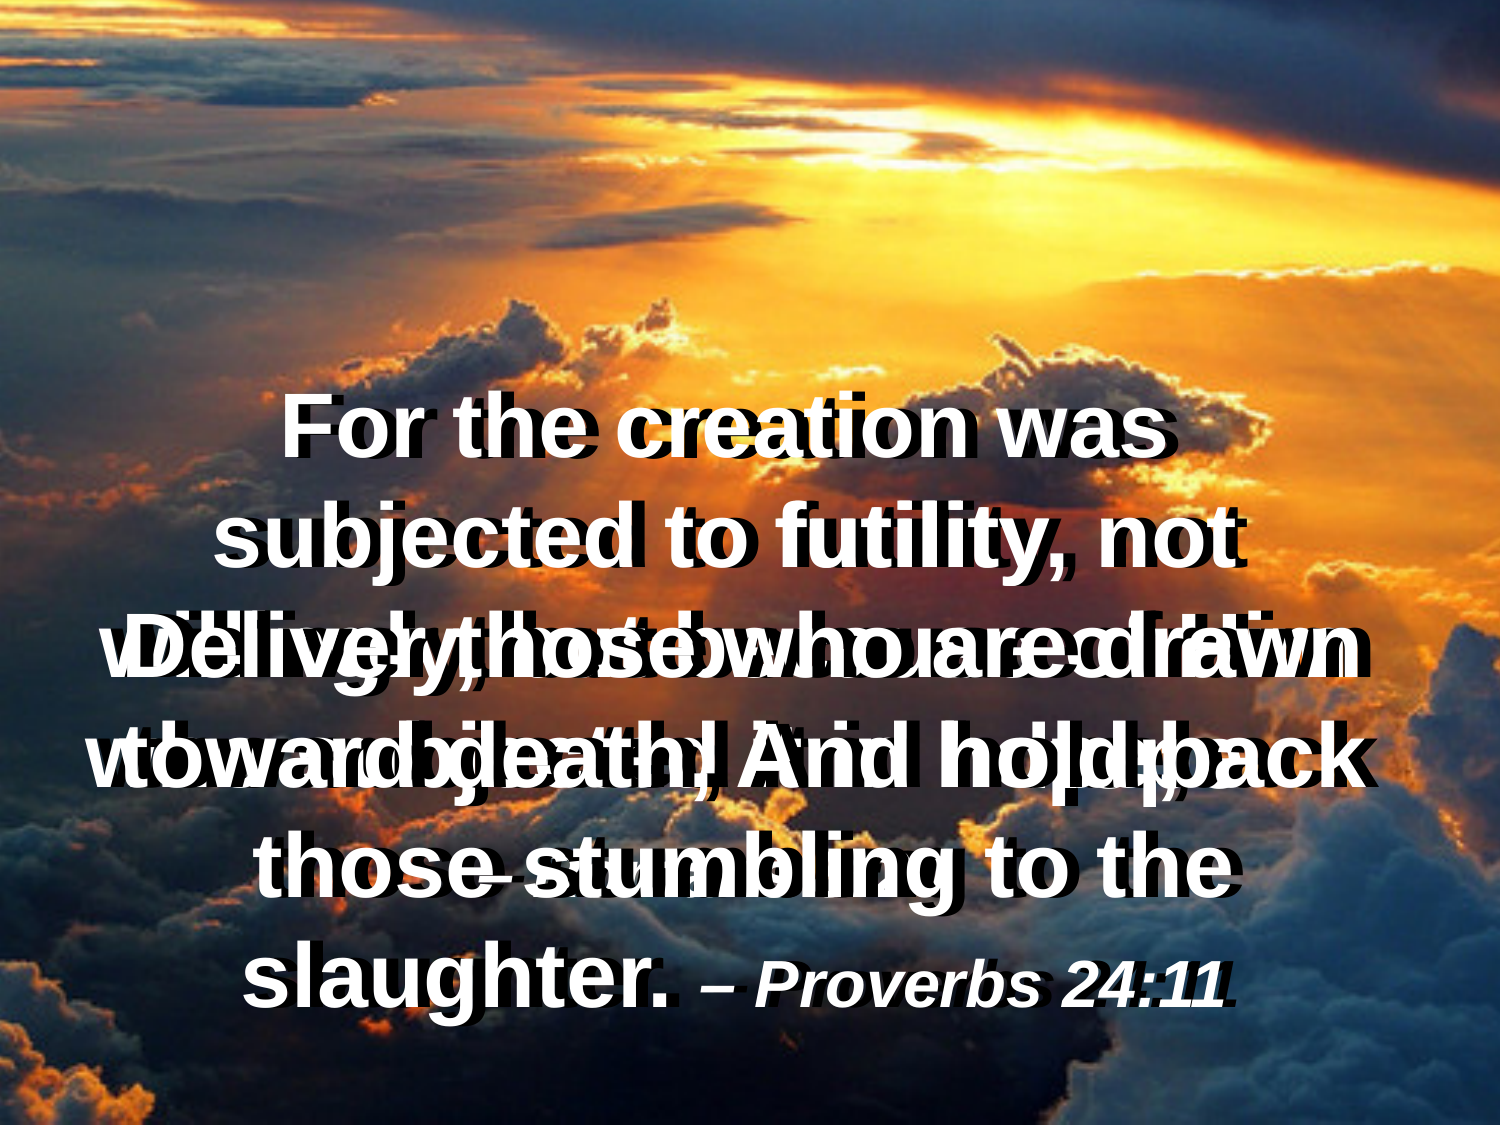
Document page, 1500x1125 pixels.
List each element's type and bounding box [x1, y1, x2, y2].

list [0, 0, 1500, 1125]
